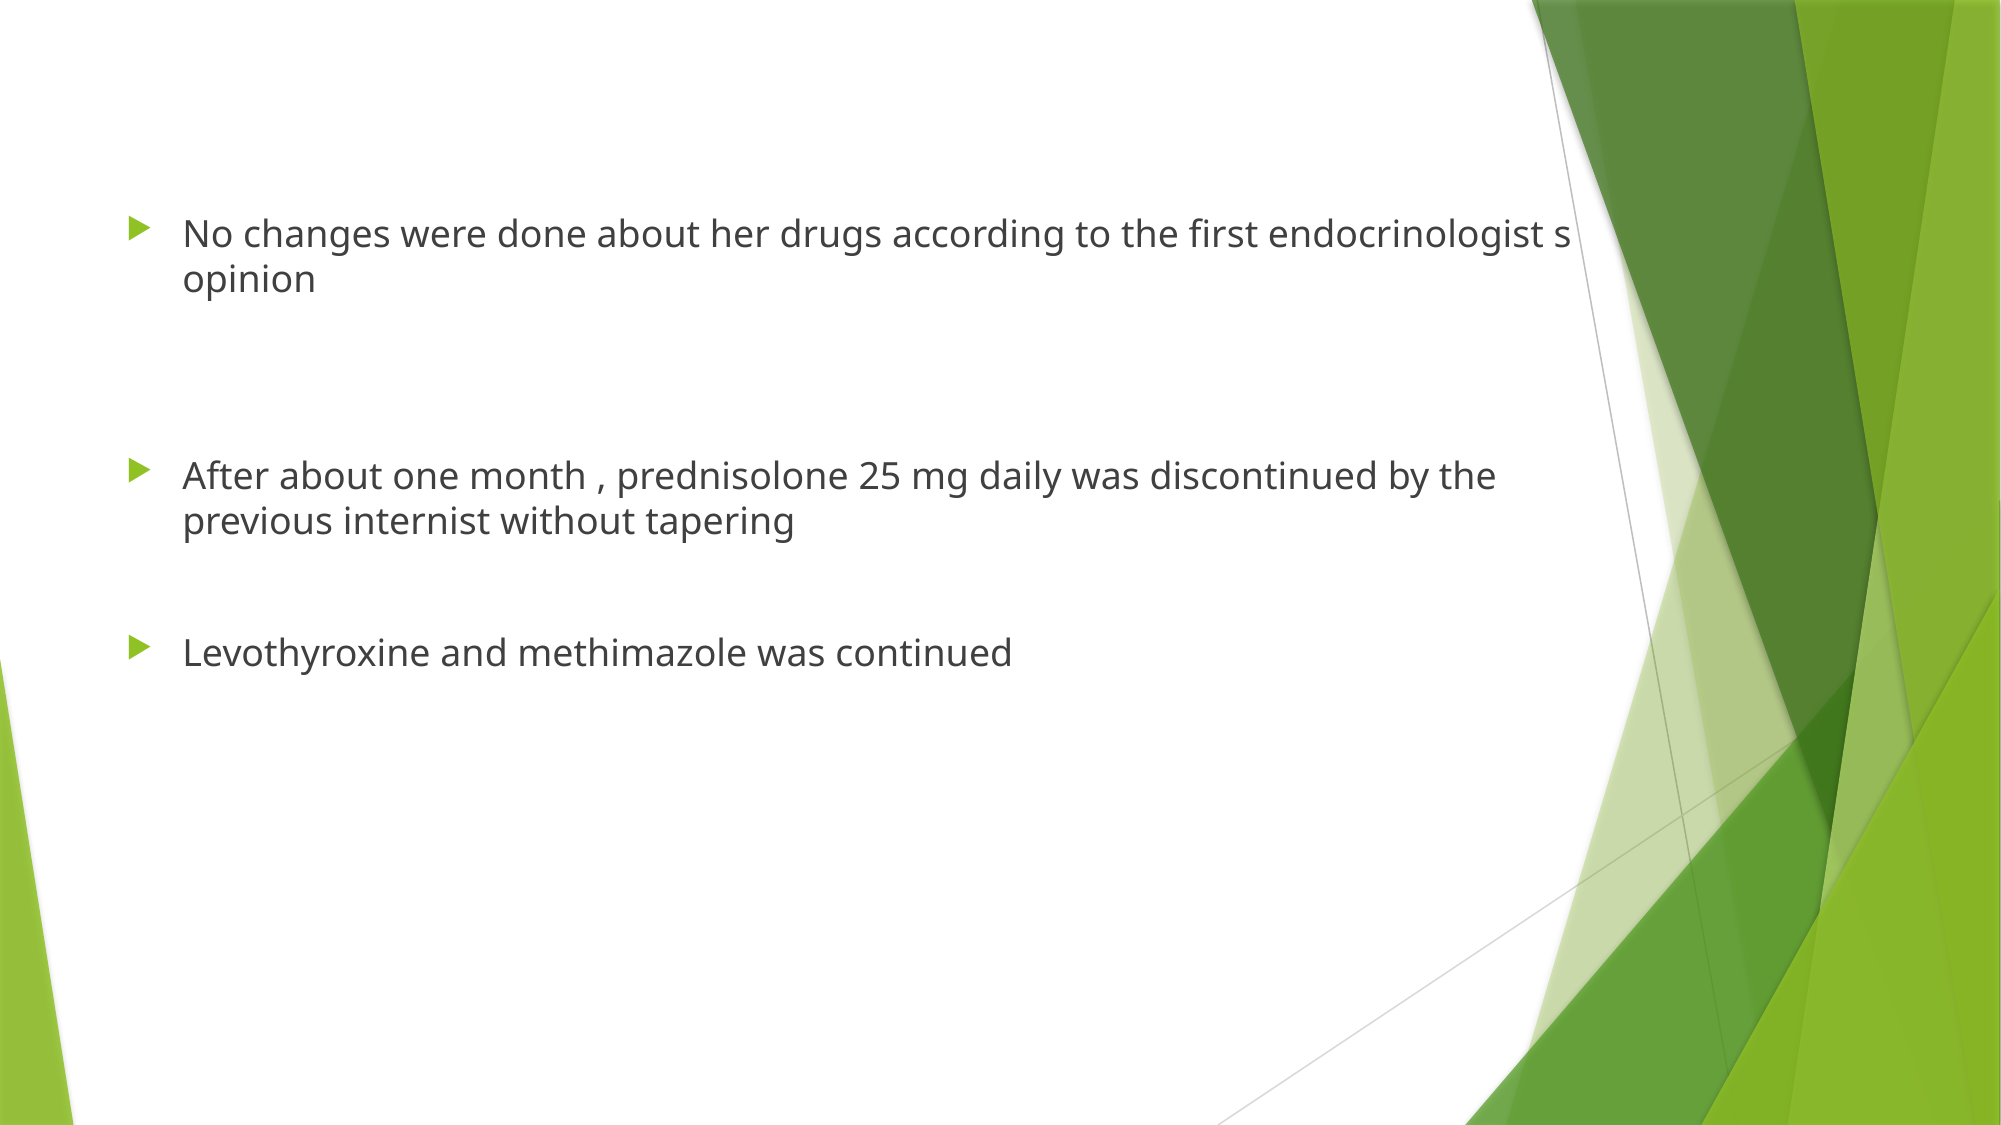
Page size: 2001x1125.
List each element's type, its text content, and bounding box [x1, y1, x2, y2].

list No changes were done about her drugs according to the first endocrinologist s opinion After about one month , prednisolone 25 mg daily was discontinued by the previous internist without tapering Levothyroxine and methimazole was continued [111, 202, 1642, 783]
